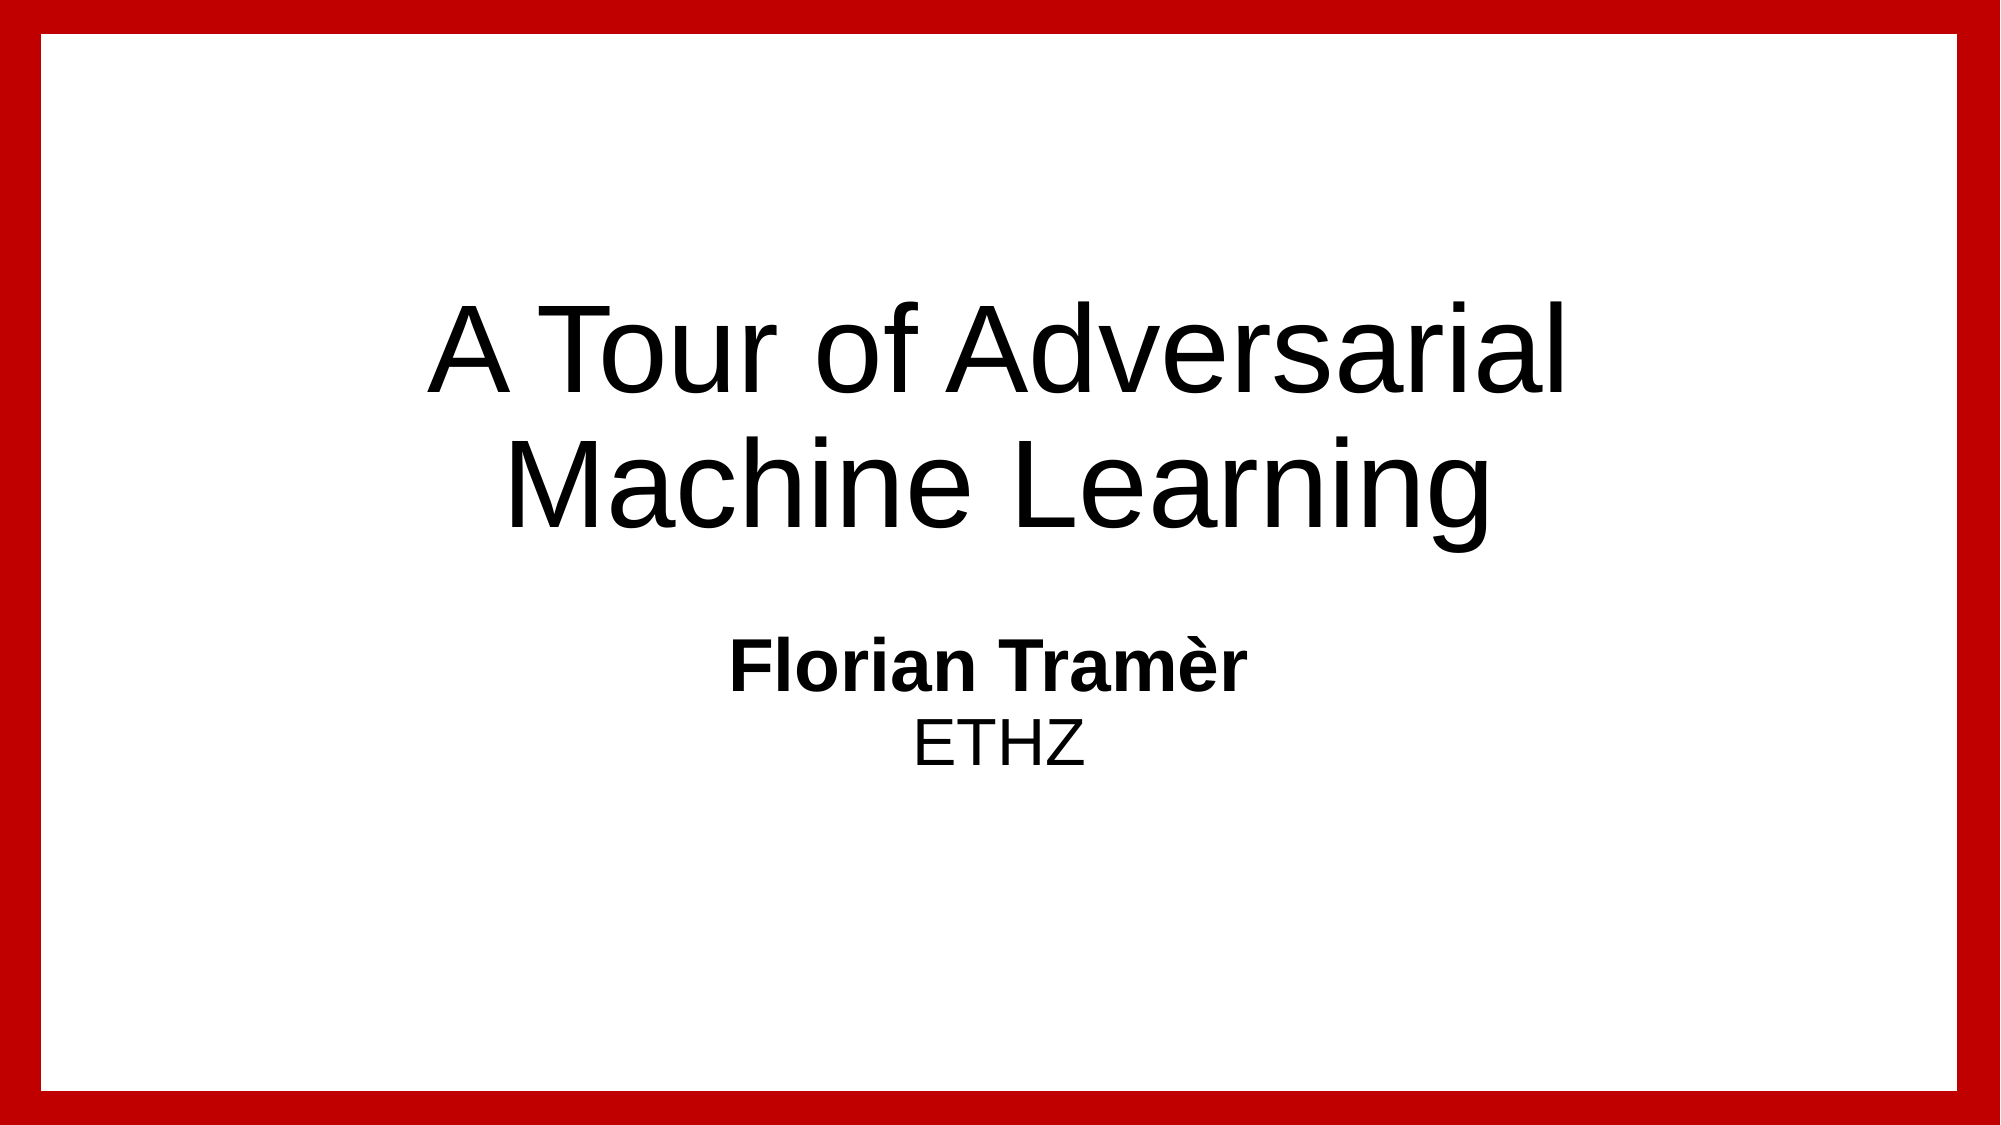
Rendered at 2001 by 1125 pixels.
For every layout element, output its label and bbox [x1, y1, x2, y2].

text_box [14, 7, 1984, 1118]
